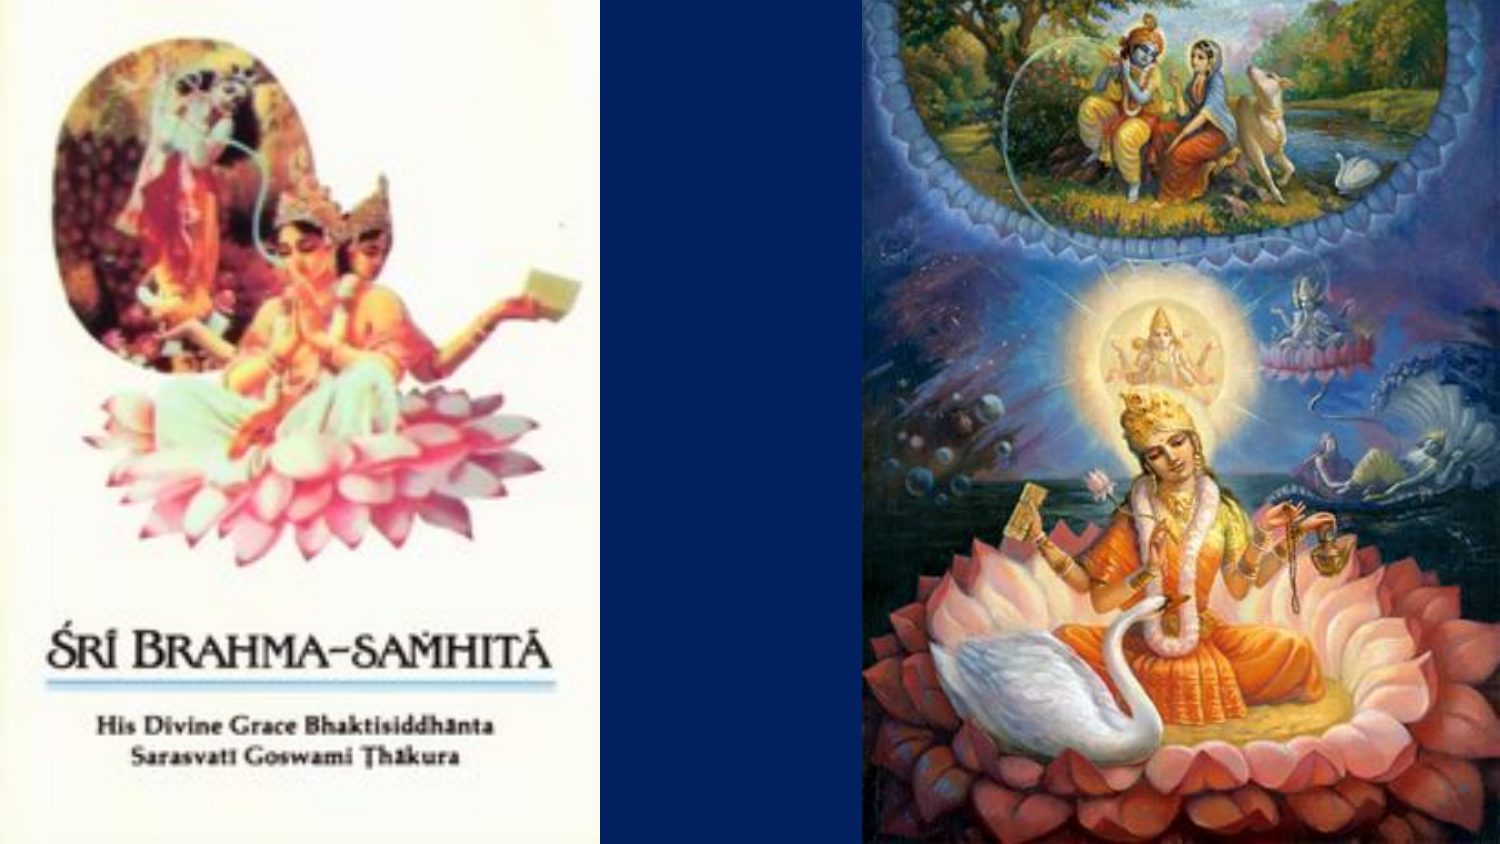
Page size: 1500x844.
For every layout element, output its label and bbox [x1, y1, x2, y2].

picture [0, 0, 601, 844]
picture [862, 0, 1500, 844]
